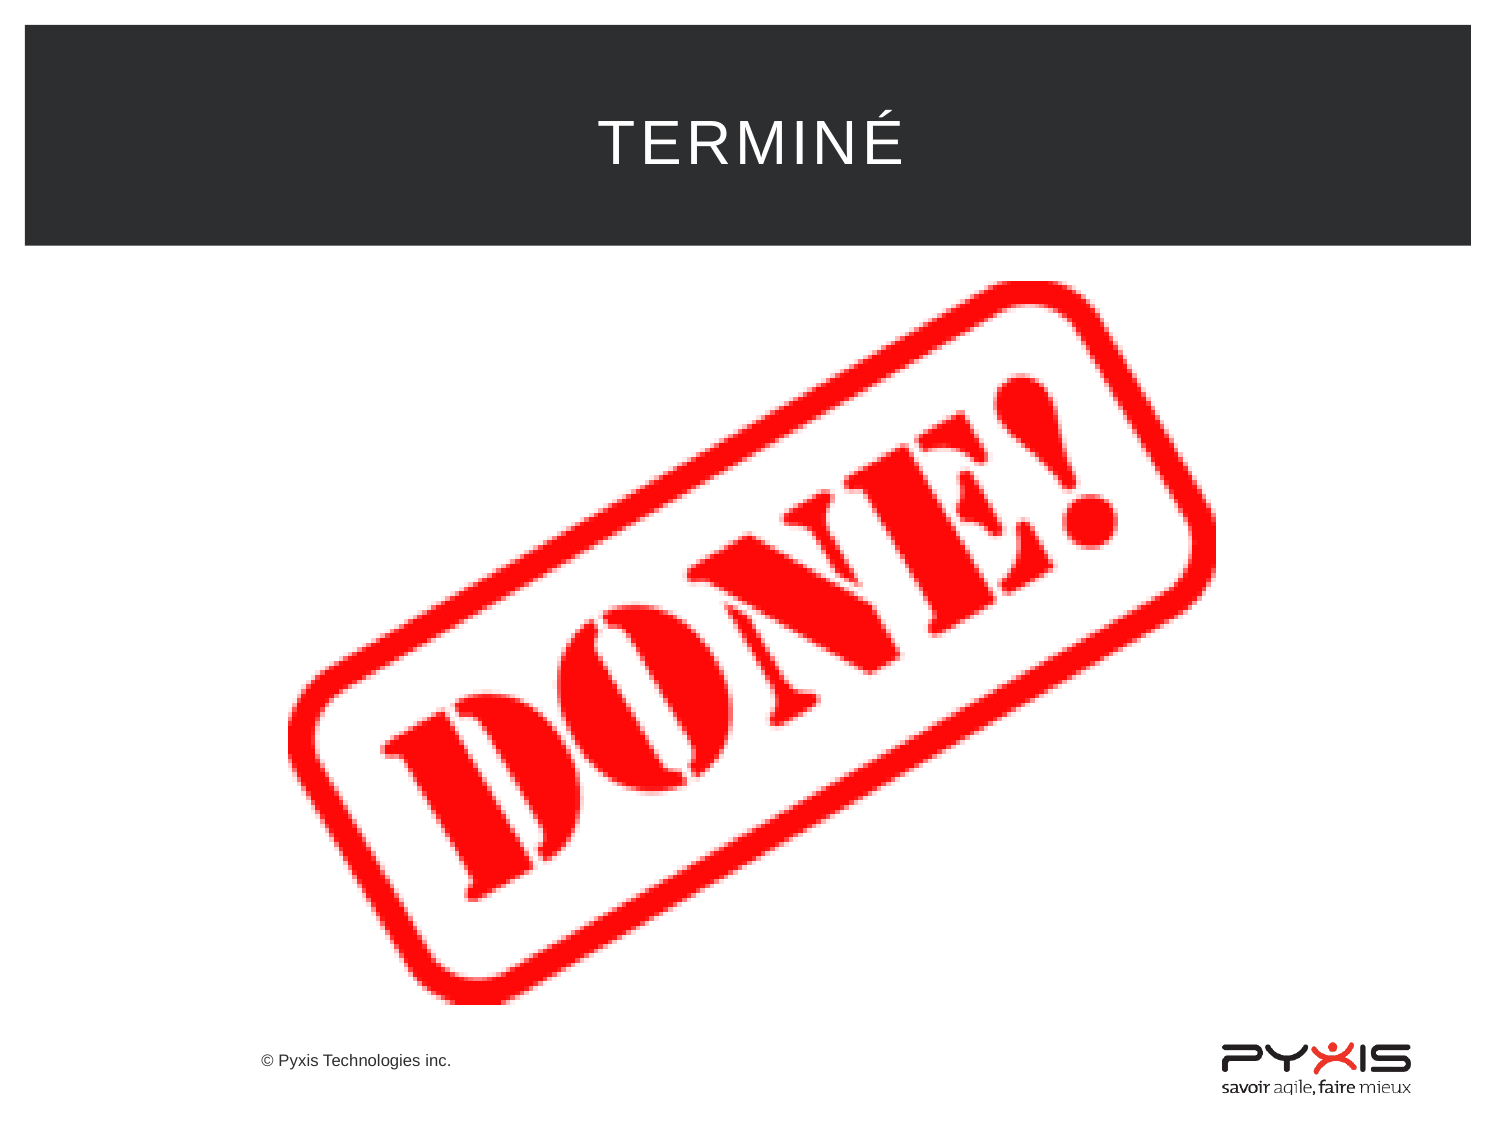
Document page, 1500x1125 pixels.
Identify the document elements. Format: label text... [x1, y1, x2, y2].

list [62, 281, 1442, 1006]
picture [1222, 1042, 1411, 1095]
title Terminé [60, 34, 1442, 245]
